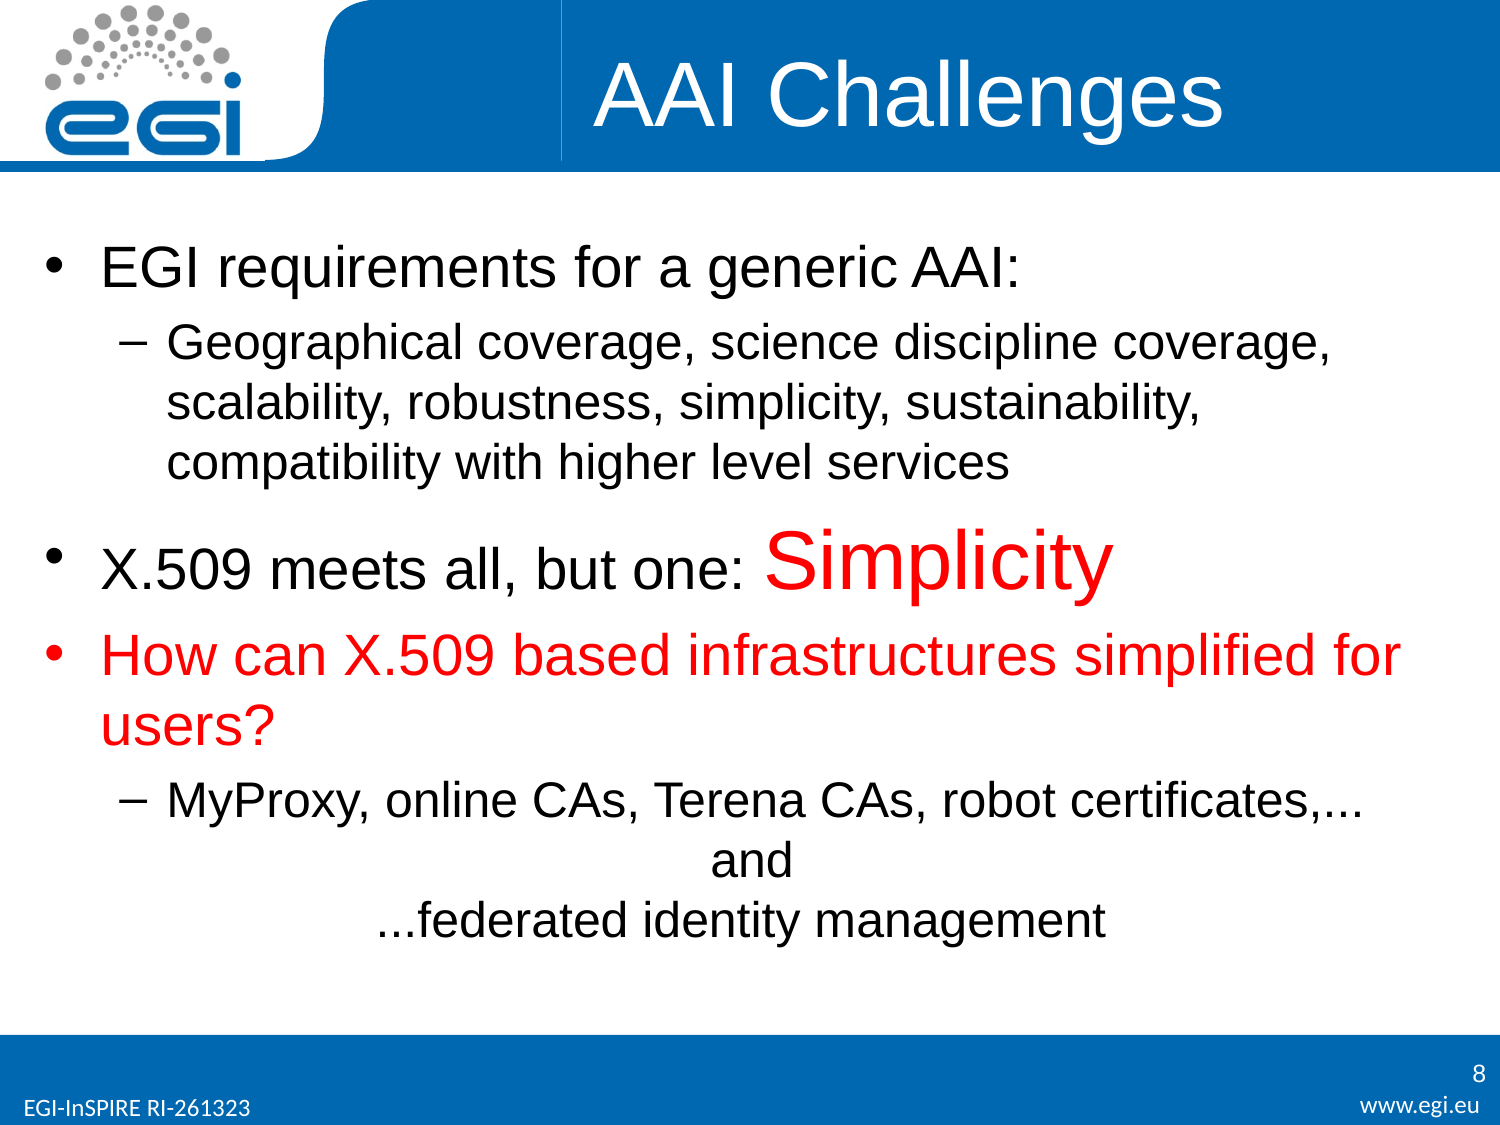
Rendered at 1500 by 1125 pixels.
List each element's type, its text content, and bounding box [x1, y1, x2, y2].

slide_number 8 [1151, 1042, 1500, 1103]
list EGI requirements for a generic AAI: Geographical coverage, science discipline coverage, scalability, robustness, simplicity, sustainability, compatibility with higher level services X.509 meets all, but one: Simplicity How can X.509 based infrastructures simplified for users? MyProxy, online CAs, Terena CAs, robot certificates,... and ...federated identity management [29, 221, 1465, 988]
picture [0, 0, 265, 161]
title AAI Challenges [348, 19, 1471, 161]
